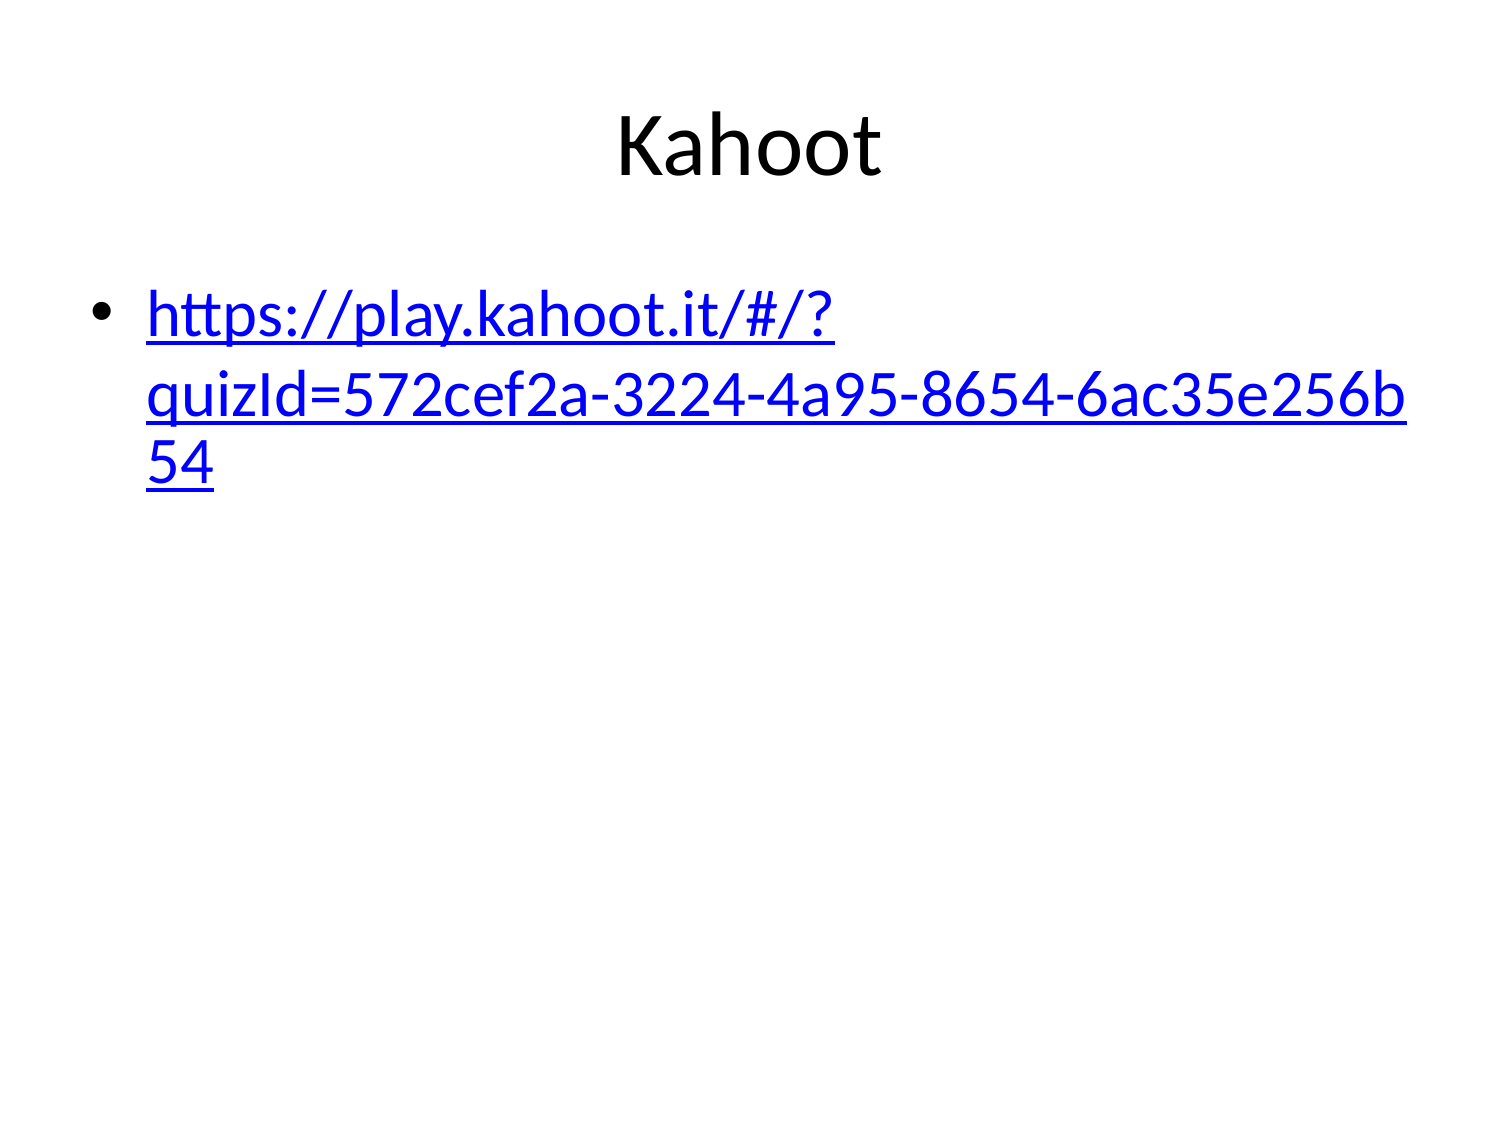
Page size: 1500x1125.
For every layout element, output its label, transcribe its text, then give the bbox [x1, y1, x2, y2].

list https://play.kahoot.it/#/?quizId=572cef2a-3224-4a95-8654-6ac35e256b54 [75, 262, 1425, 1005]
title Kahoot [75, 45, 1425, 233]
